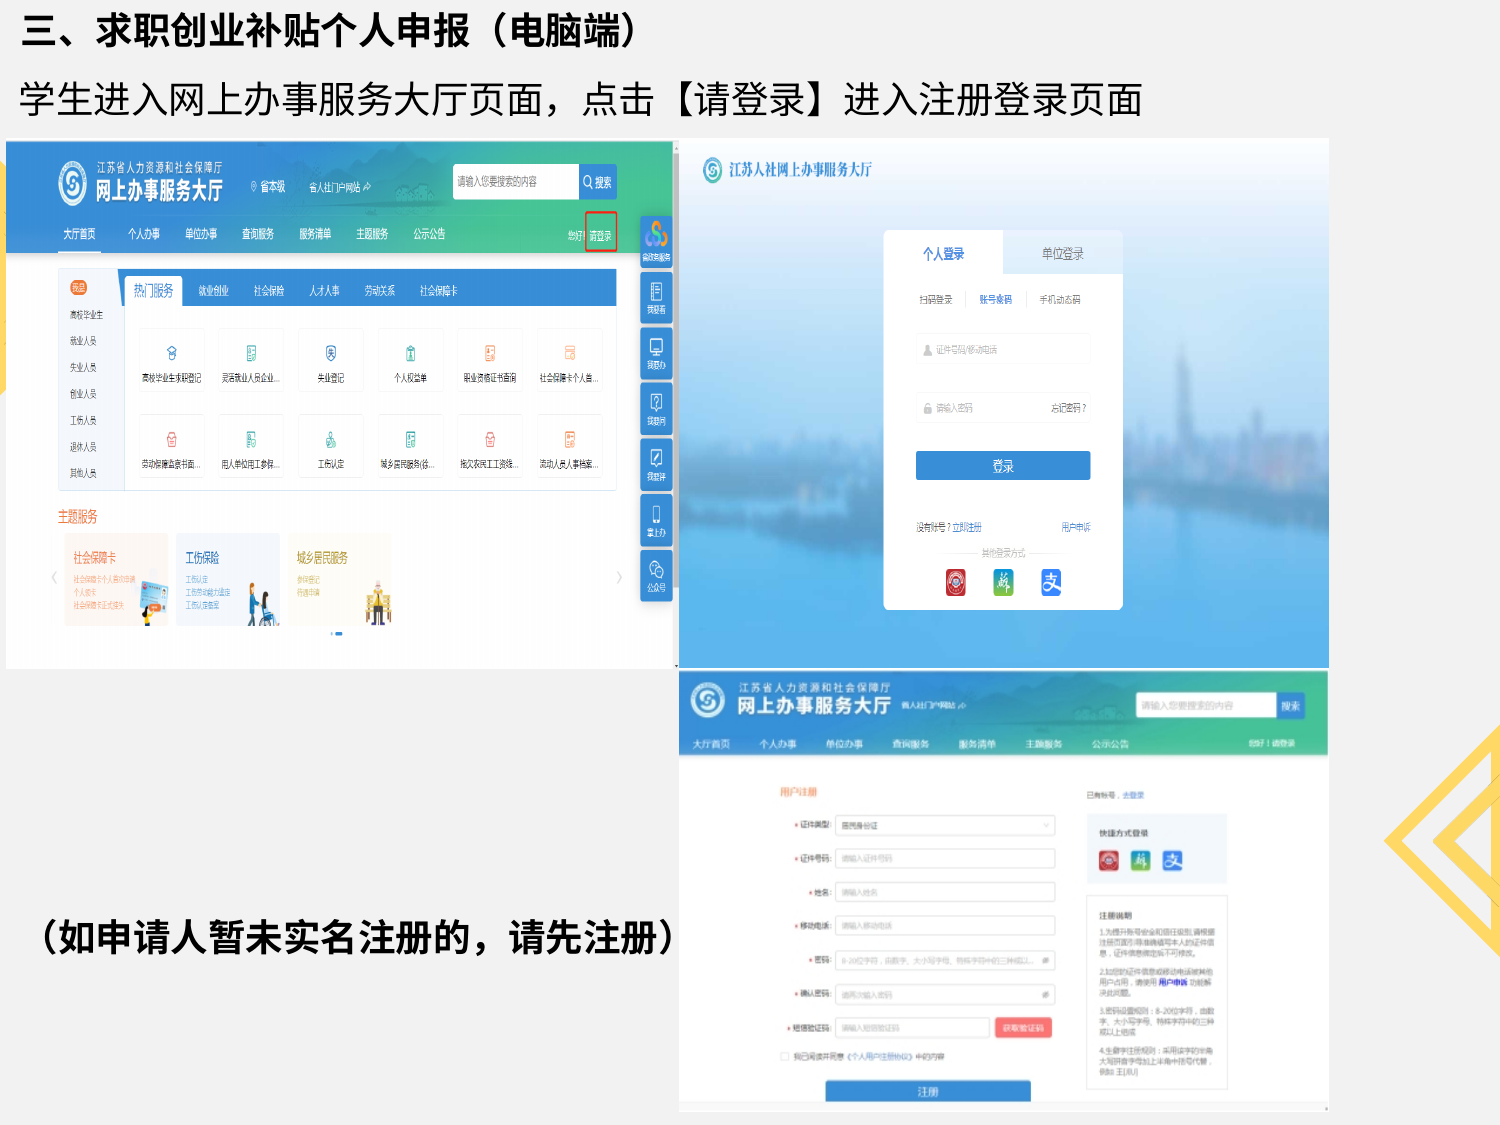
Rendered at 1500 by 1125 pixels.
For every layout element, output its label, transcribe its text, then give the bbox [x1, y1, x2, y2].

text_box [1424, 733, 1499, 807]
picture [0, 138, 1329, 1113]
picture [1399, 807, 1500, 874]
text_box （如申请人暂未实名注册的，请先注册） [5, 907, 679, 967]
text_box 三、求职创业补贴个人申报（电脑端） [5, 0, 840, 60]
text_box [1424, 874, 1499, 949]
text_box [1390, 832, 1399, 849]
text_box 学生进入网上办事服务大厅页面，点击【请登录】进入注册登录页面 [3, 68, 1443, 164]
